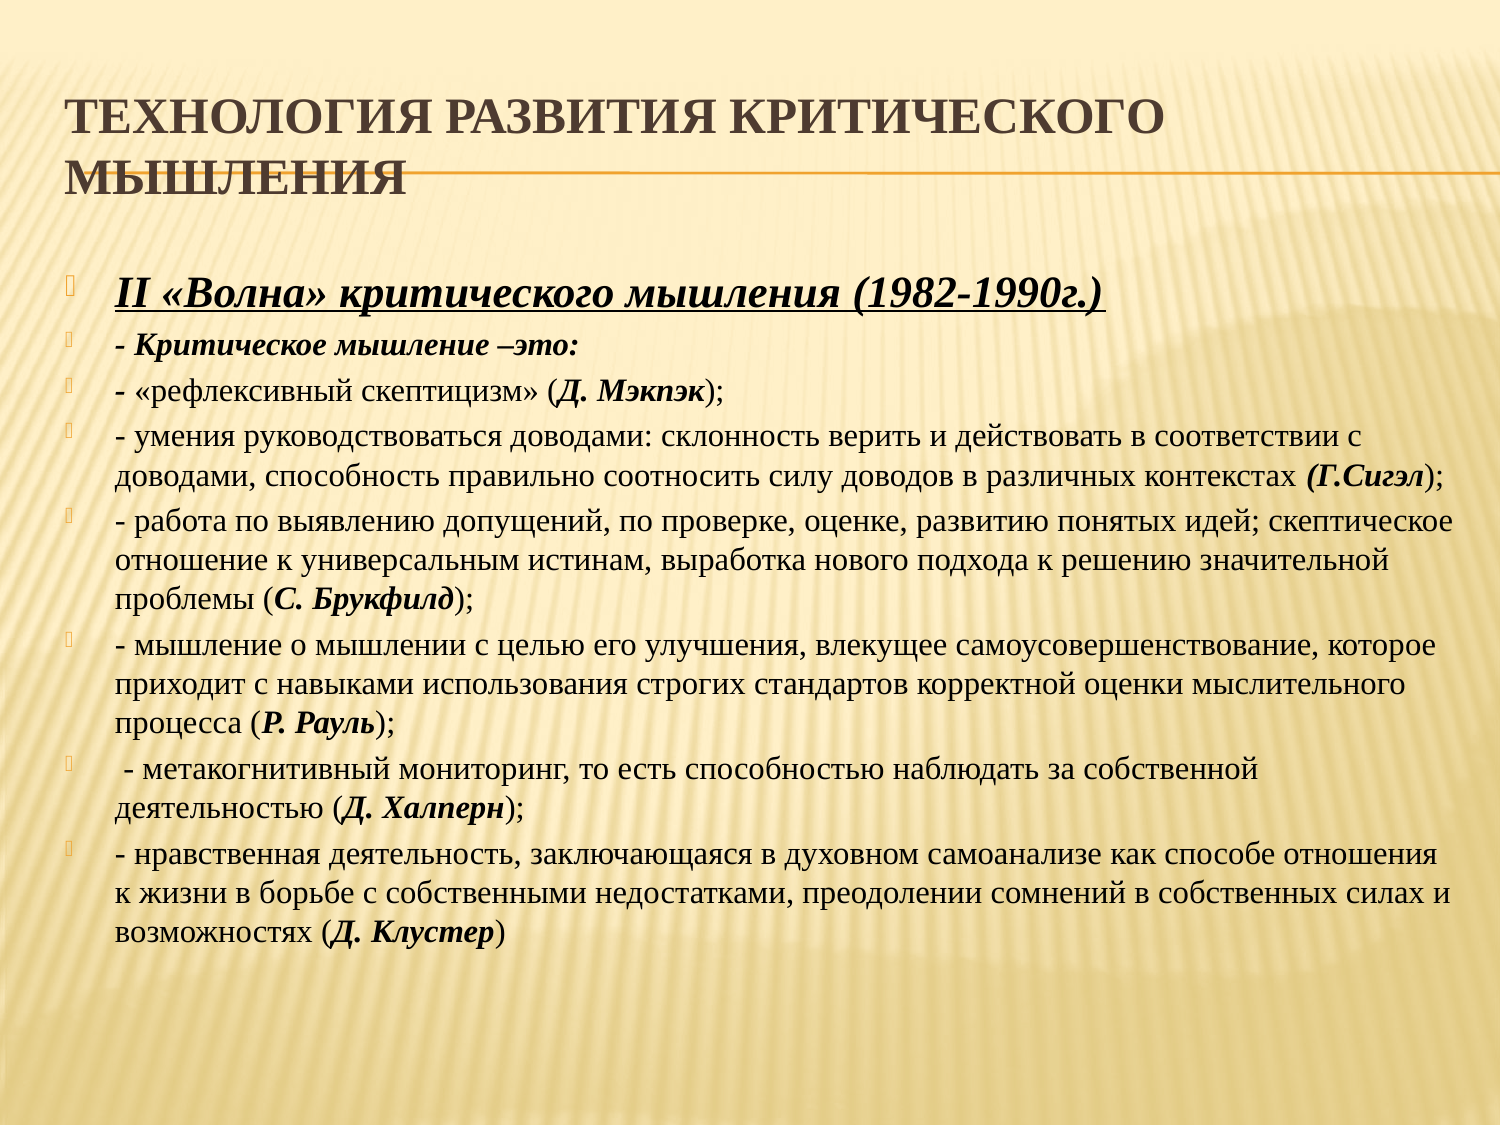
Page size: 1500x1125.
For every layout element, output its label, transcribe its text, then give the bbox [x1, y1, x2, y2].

list II «Волна» критического мышления (1982-1990г.) - Критическое мышление –это: - «рефлексивный скептицизм» (Д. Мэкпэк); - умения руководствоваться доводами: склонность верить и действовать в соответствии с доводами, способность правильно соотносить силу доводов в различных контекстах (Г.Сигэл); - работа по выявлению допущений, по проверке, оценке, развитию понятых идей; скептическое отношение к универсальным истинам, выработка нового подхода к решению значительной проблемы (С. Брукфилд); - мышление о мышлении с целью его улучшения, влекущее самоусовершенствование, которое приходит с навыками использования строгих стандартов корректной оценки мыслительного процесса (Р. Рауль); - метакогнитивный мониторинг, то есть способностью наблюдать за собственной деятельностью (Д. Халперн); - нравственная деятельность, заключающаяся в духовном самоанализе как способе отношения к жизни в борьбе с собственными недостатками, преодолении сомнений в собственных силах и возможностях (Д. Клустер) [49, 254, 1476, 998]
title ТЕХНОЛОГИЯ РАЗВИТИЯ КРИТИЧЕСКОГО МЫШЛЕНИЯ [50, 75, 1475, 213]
